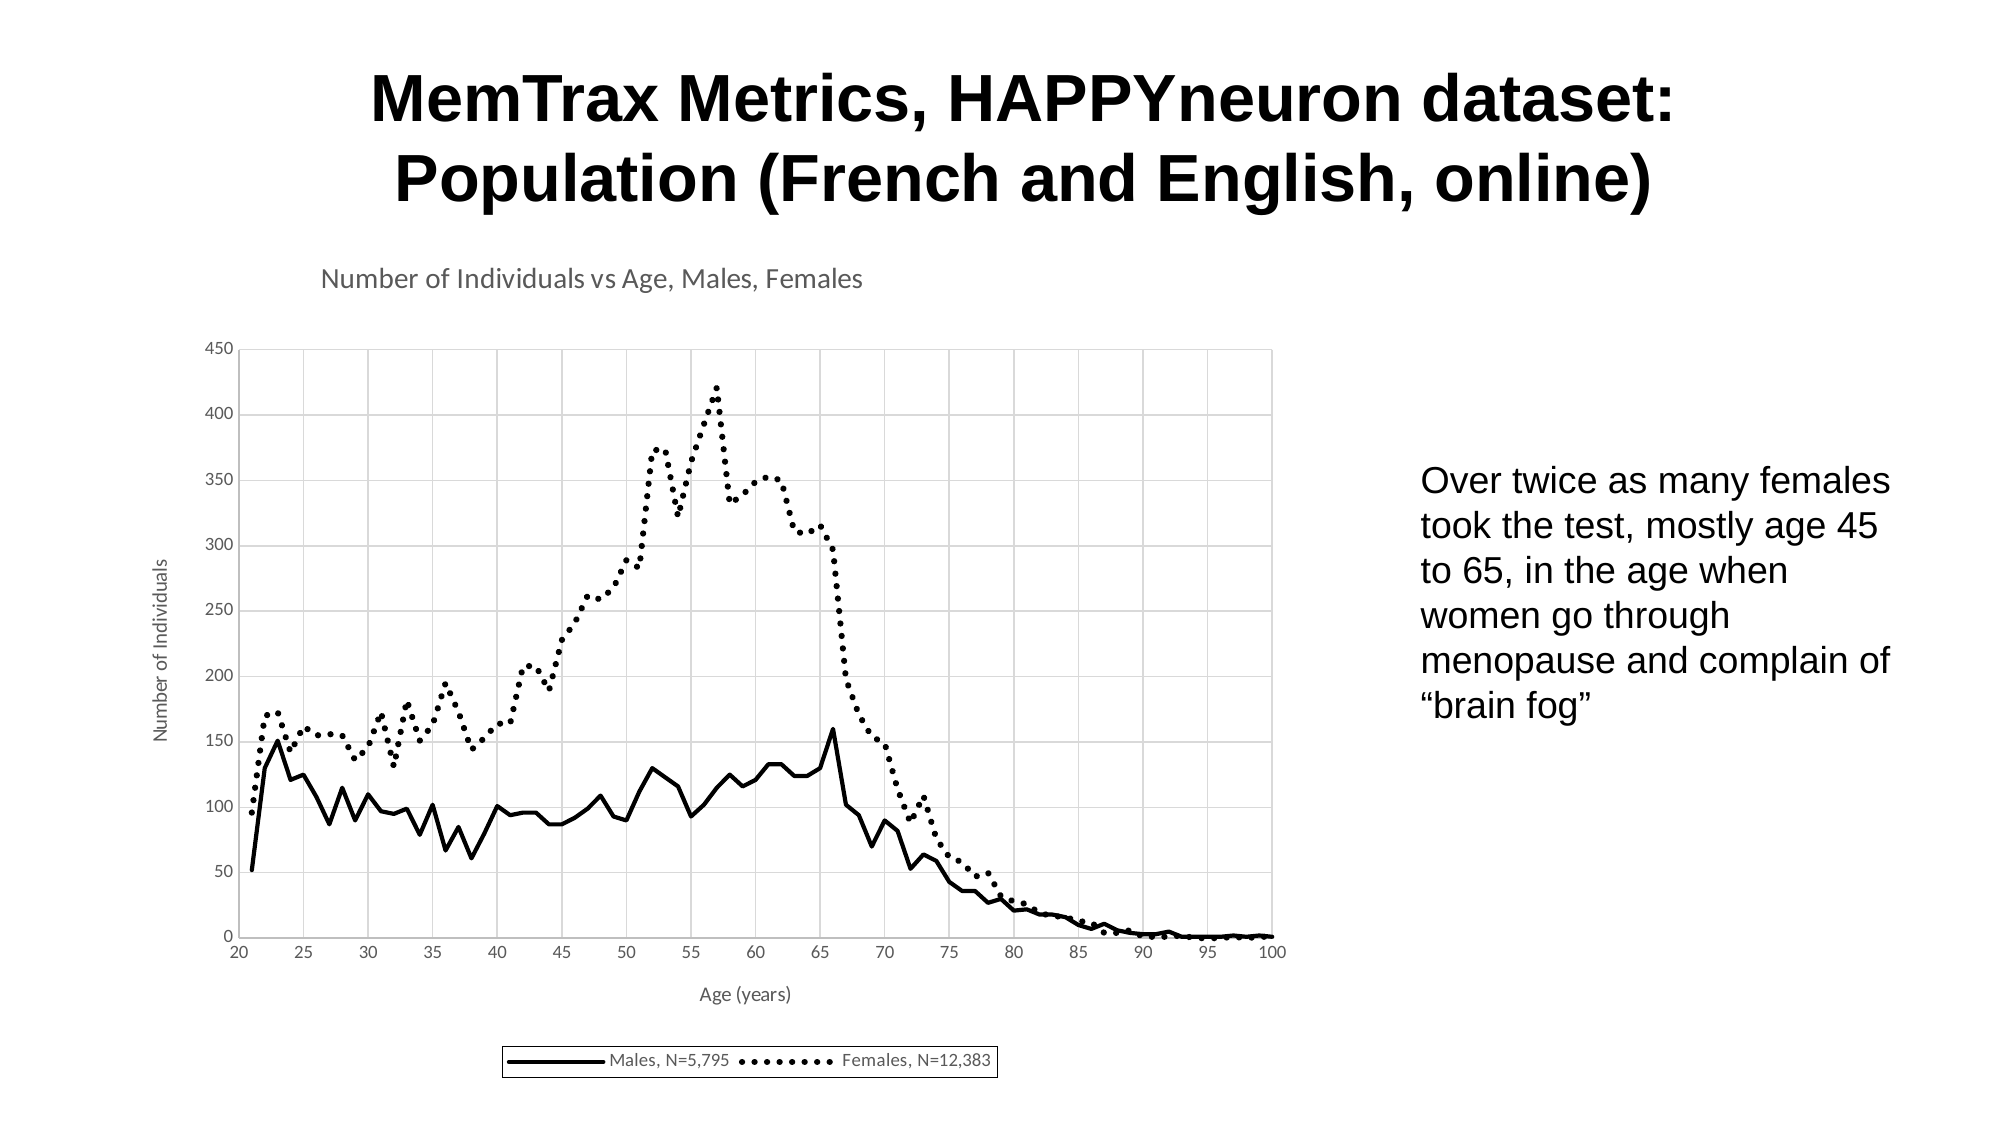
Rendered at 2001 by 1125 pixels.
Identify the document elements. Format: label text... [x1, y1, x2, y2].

text_box Over twice as many females took the test, mostly age 45 to 65, in the age when women go through menopause and complain of “brain fog” [1426, 448, 1906, 734]
chart [74, 245, 1426, 1078]
text_box MemTrax Metrics, HAPPYneuron dataset: Population (French and English, online) [73, 47, 1975, 223]
